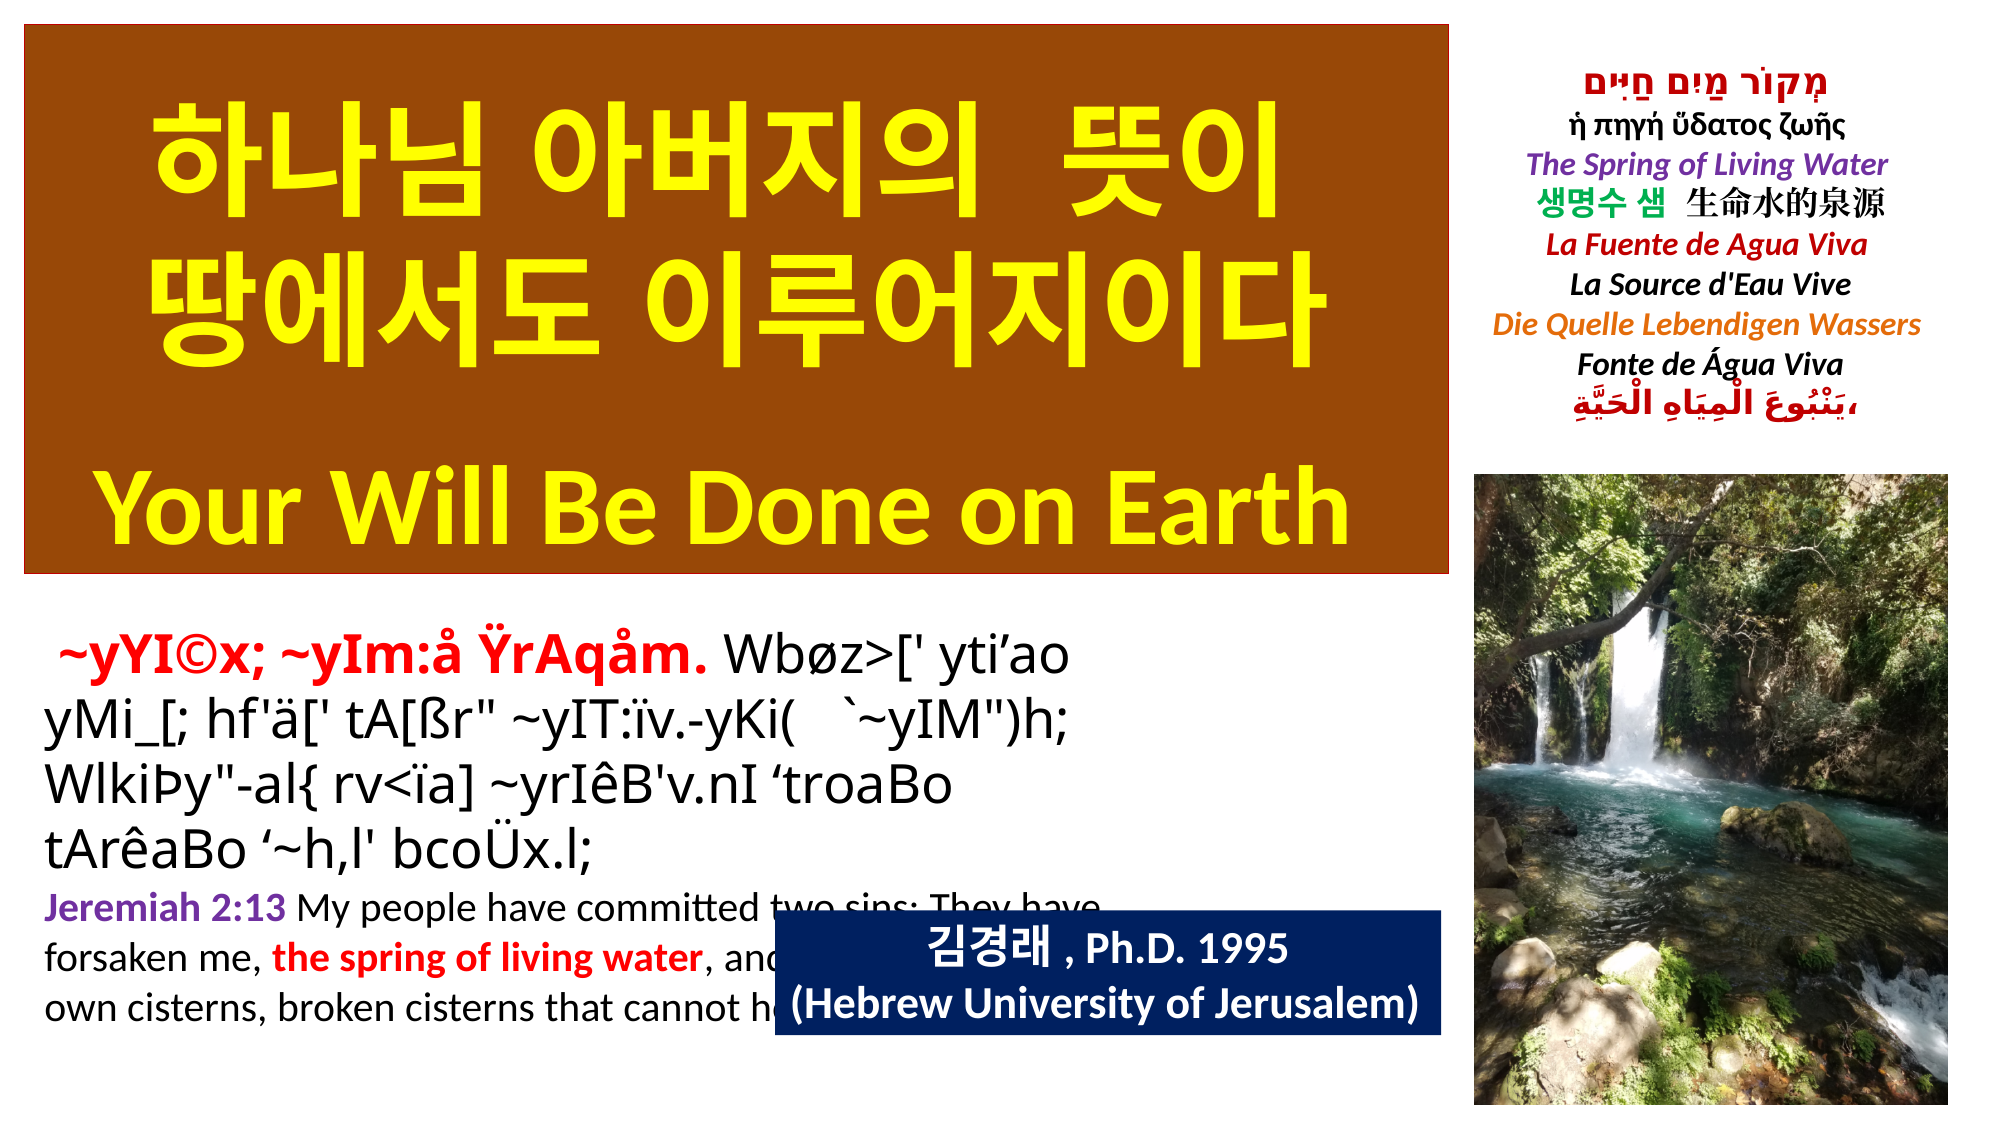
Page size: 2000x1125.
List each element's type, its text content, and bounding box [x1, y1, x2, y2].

text_box 김경래, Ph.D. 1995 (Hebrew University of Jerusalem) [775, 910, 1442, 1036]
picture [1474, 474, 1948, 1106]
text_box 하나님 아버지의 뜻이 땅에서도 이루어지이다 Your Will Be Done on Earth [24, 24, 1449, 574]
text_box ~yYI©x; ~yIm:å ŸrAqåm. Wbøz>[' yti’ao yMi_[; hf'ä[' tA[ßr" ~yIT:ïv.-yKi( `~yIM")h; WlkiÞy"-al{ rv<ïa] ~yrIêB'v.nI ‘troaBo tArêaBo ‘~h,l' bcoÜx.l; Jeremiah 2:13 My people have committed two sins: They have forsaken me, the spring of living water, and have dug their own cisterns, broken cisterns that cannot hold water. [29, 612, 1118, 1038]
text_box מְקוֹר מַיִם חַיִּים ἡ πηγή ὕδατος ζωῆς The Spring of Living Water 생명수 샘 生命水的泉源 La Fuente de Agua Viva La Source d'Eau Vive Die Quelle Lebendigen Wassers Fonte de Água Viva ‎ يَنْبُوعَ الْمِيَاهِ الْحَيَّةِ، [1449, 49, 1974, 430]
